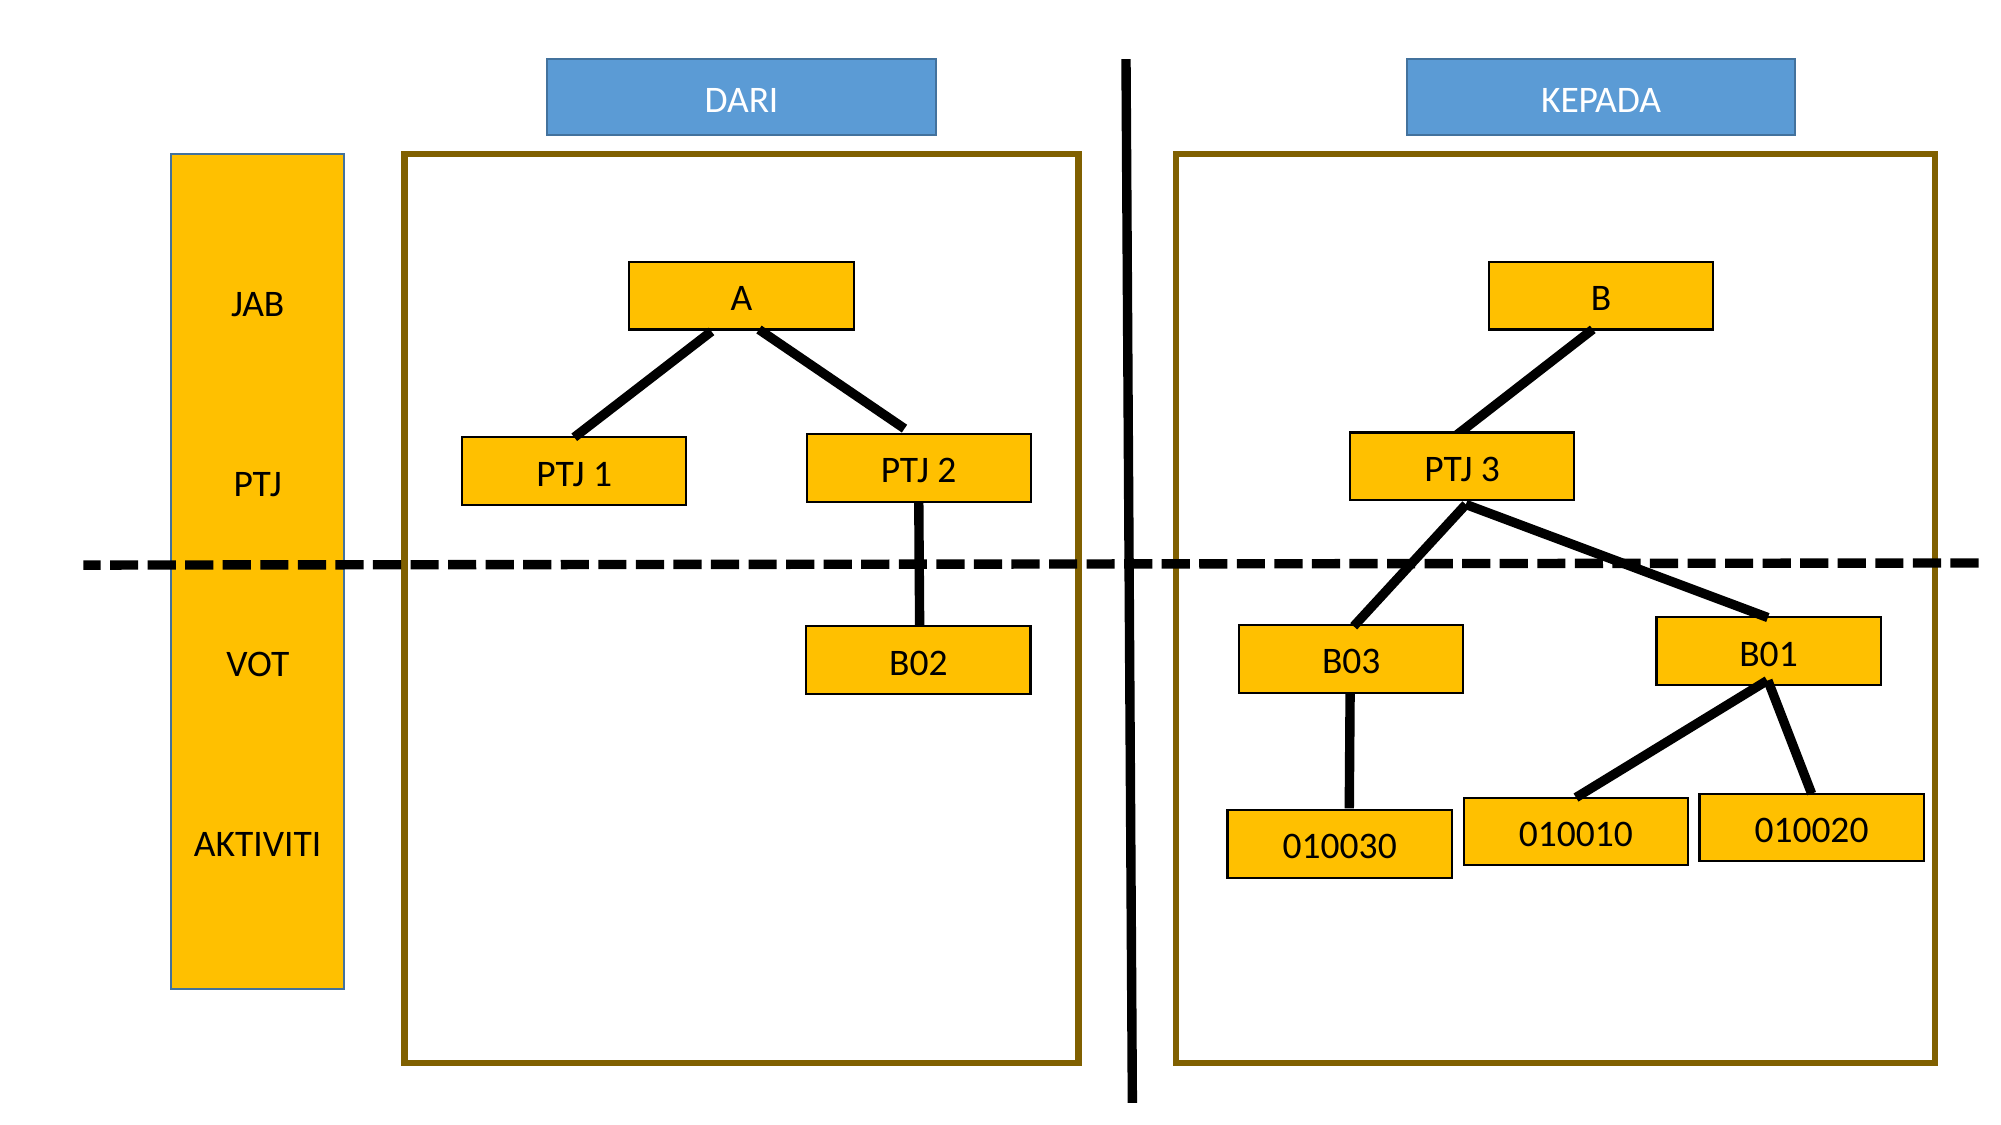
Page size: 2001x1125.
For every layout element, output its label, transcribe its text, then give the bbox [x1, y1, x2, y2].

text_box B01 [1655, 616, 1882, 686]
text_box DARI [546, 58, 937, 136]
subtitle [1175, 566, 1936, 1064]
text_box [1126, 566, 1133, 1103]
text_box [574, 331, 712, 438]
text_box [1768, 562, 1979, 566]
text_box B02 [805, 625, 1032, 695]
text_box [1353, 504, 1466, 627]
text_box [403, 566, 1079, 1064]
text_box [83, 562, 1353, 566]
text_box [1455, 329, 1593, 436]
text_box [1126, 59, 1133, 562]
text_box PTJ 3 [1349, 431, 1575, 501]
text_box JAB PTJ VOT AKTIVITI [170, 153, 345, 562]
text_box 010010 [1463, 797, 1689, 866]
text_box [1767, 680, 1812, 794]
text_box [1576, 680, 1768, 798]
text_box [403, 153, 1079, 562]
text_box PTJ 2 [806, 433, 1032, 503]
text_box B [1488, 261, 1714, 331]
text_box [1466, 504, 1768, 618]
text_box 010030 [1226, 809, 1453, 879]
text_box KEPADA [1406, 58, 1796, 136]
text_box B03 [1238, 624, 1464, 694]
text_box PTJ 1 [461, 436, 687, 506]
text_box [758, 329, 905, 429]
text_box A [628, 261, 855, 331]
text_box JAB PTJ VOT AKTIVITI [170, 566, 345, 990]
subtitle [1175, 153, 1936, 562]
text_box 010020 [1698, 793, 1925, 862]
